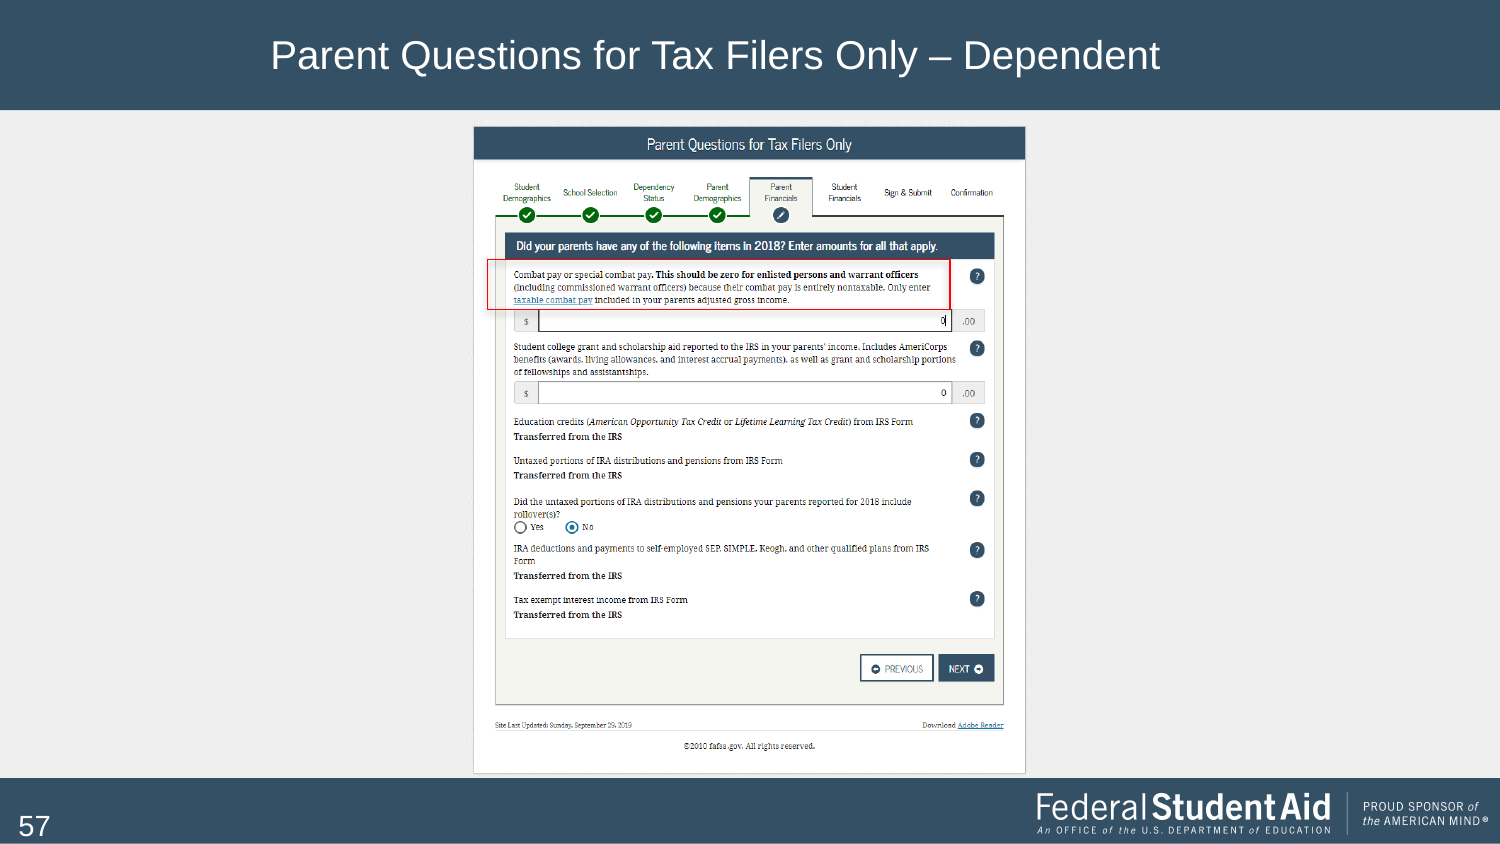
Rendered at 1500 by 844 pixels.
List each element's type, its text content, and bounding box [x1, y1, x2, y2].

picture [1037, 792, 1488, 835]
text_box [469, 121, 1031, 776]
title Parent Questions for Tax Filers Only – Dependent [24, 23, 1408, 84]
